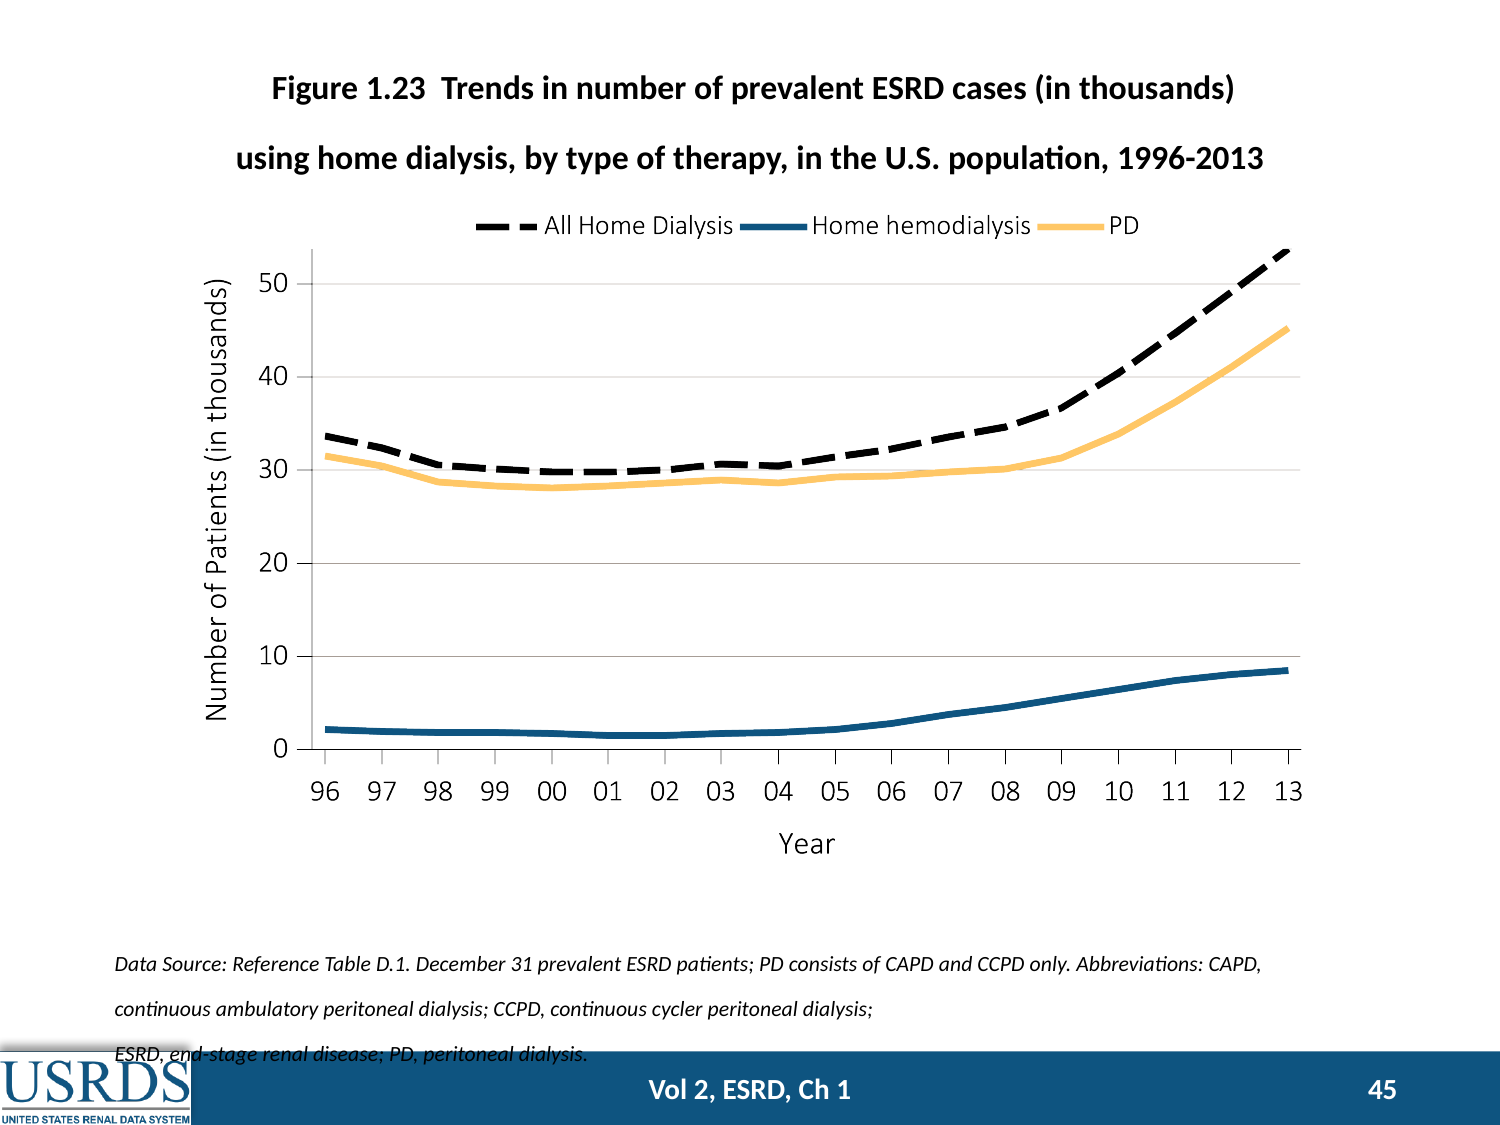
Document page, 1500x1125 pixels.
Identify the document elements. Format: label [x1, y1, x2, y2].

text_box [99, 937, 1363, 1088]
text_box [0, 51, 1500, 207]
picture [187, 199, 1313, 876]
picture [0, 1051, 192, 1125]
slide_number [1262, 1062, 1413, 1108]
footer [587, 1062, 913, 1113]
